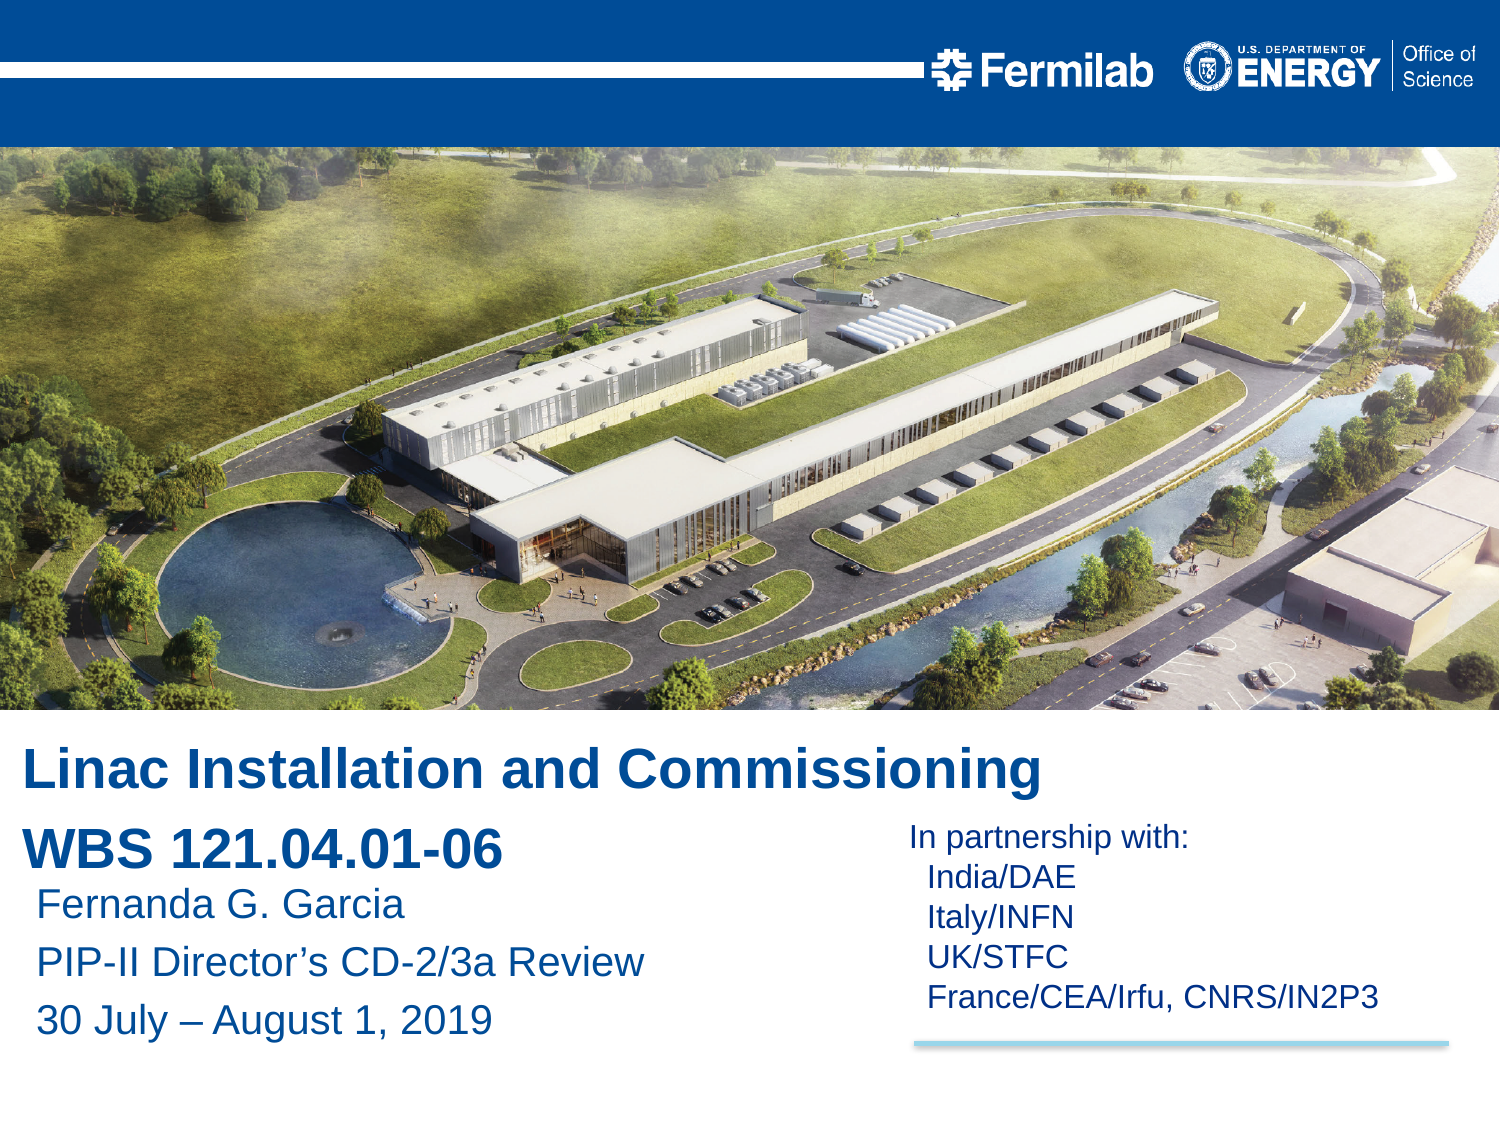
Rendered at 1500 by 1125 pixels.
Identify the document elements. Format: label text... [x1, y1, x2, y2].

list Linac Installation and Commissioning WBS 121.04.01-06 [22, 723, 1444, 889]
picture [0, 147, 1499, 710]
list Fernanda G. Garcia PIP-II Director’s CD-2/3a Review 30 July – August 1, 2019 [36, 889, 1431, 1098]
